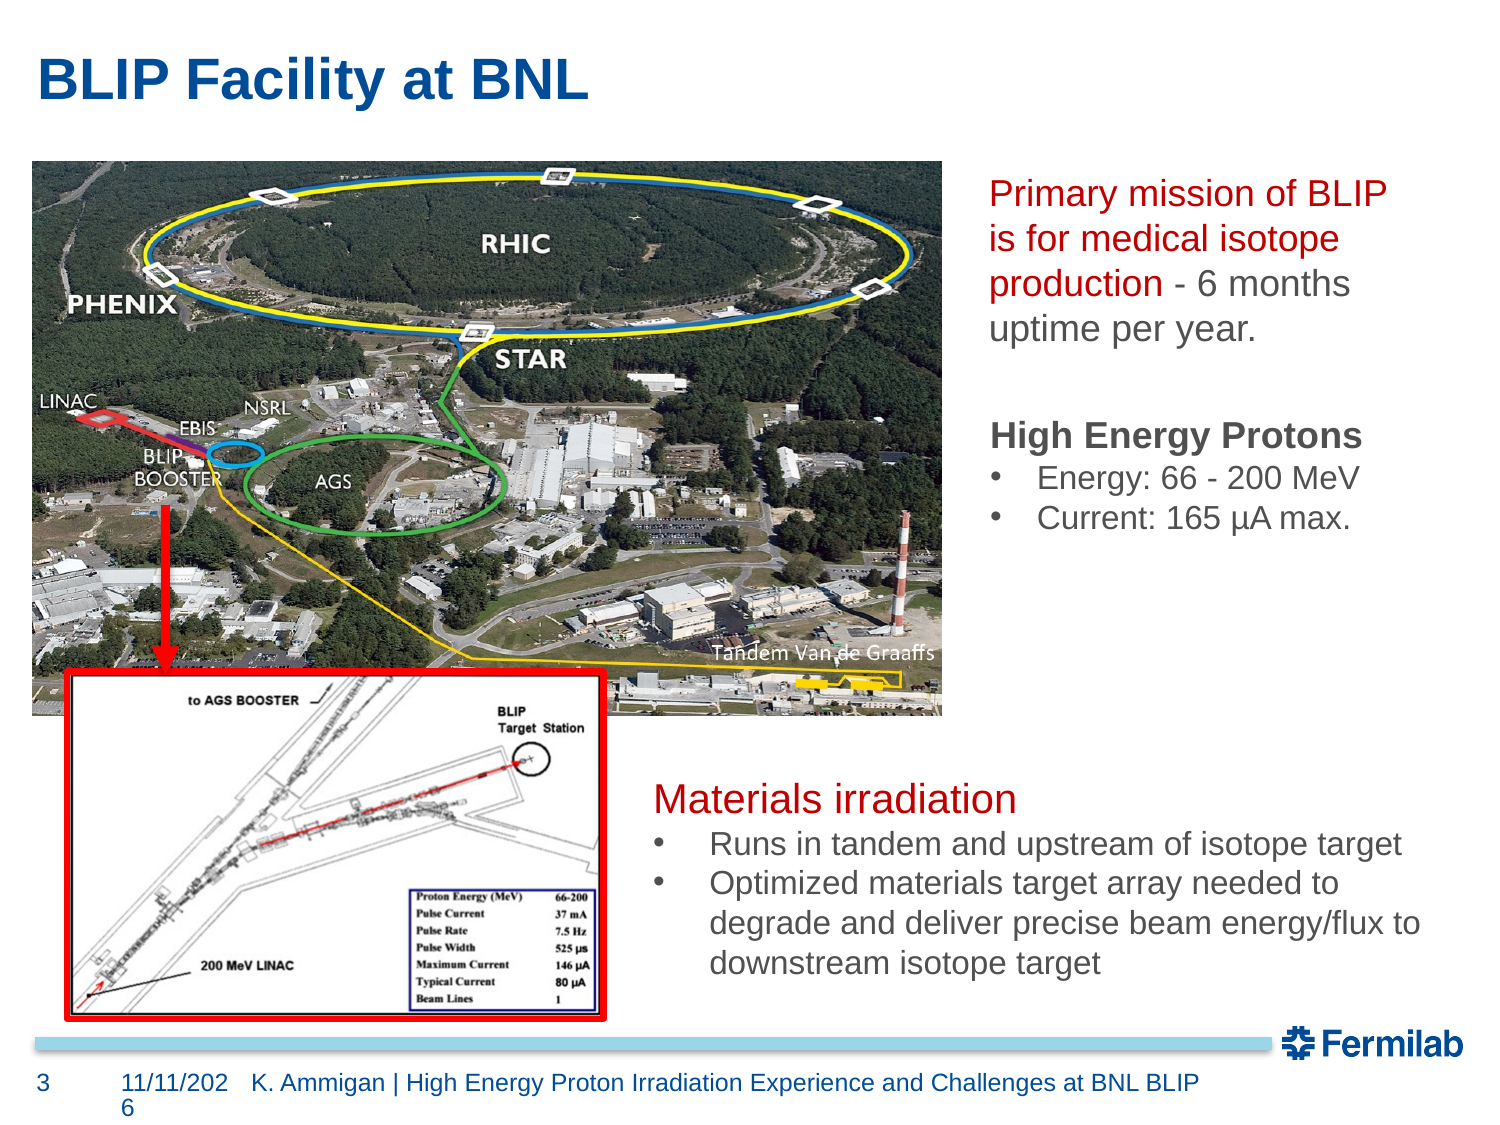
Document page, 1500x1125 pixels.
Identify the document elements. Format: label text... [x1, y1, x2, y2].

picture [1282, 1026, 1463, 1060]
text_box Primary mission of BLIP is for medical isotope production - 6 months uptime per year. [974, 161, 1425, 401]
text_box High Energy Protons Energy: 66 - 200 MeV Current: 165 µA max. [975, 403, 1379, 544]
text_box Materials irradiation Runs in tandem and upstream of isotope target Optimized materials target array needed to degrade and deliver precise beam energy/flux to downstream isotope target [638, 764, 1438, 989]
slide_number 3 [36, 1066, 105, 1106]
title BLIP Facility at BNL [37, 41, 1463, 112]
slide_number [120, 1066, 232, 1107]
picture [32, 161, 943, 1016]
footer K. Ammigan | High Energy Proton Irradiation Experience and Challenges at BNL BLIP [251, 1066, 1279, 1107]
